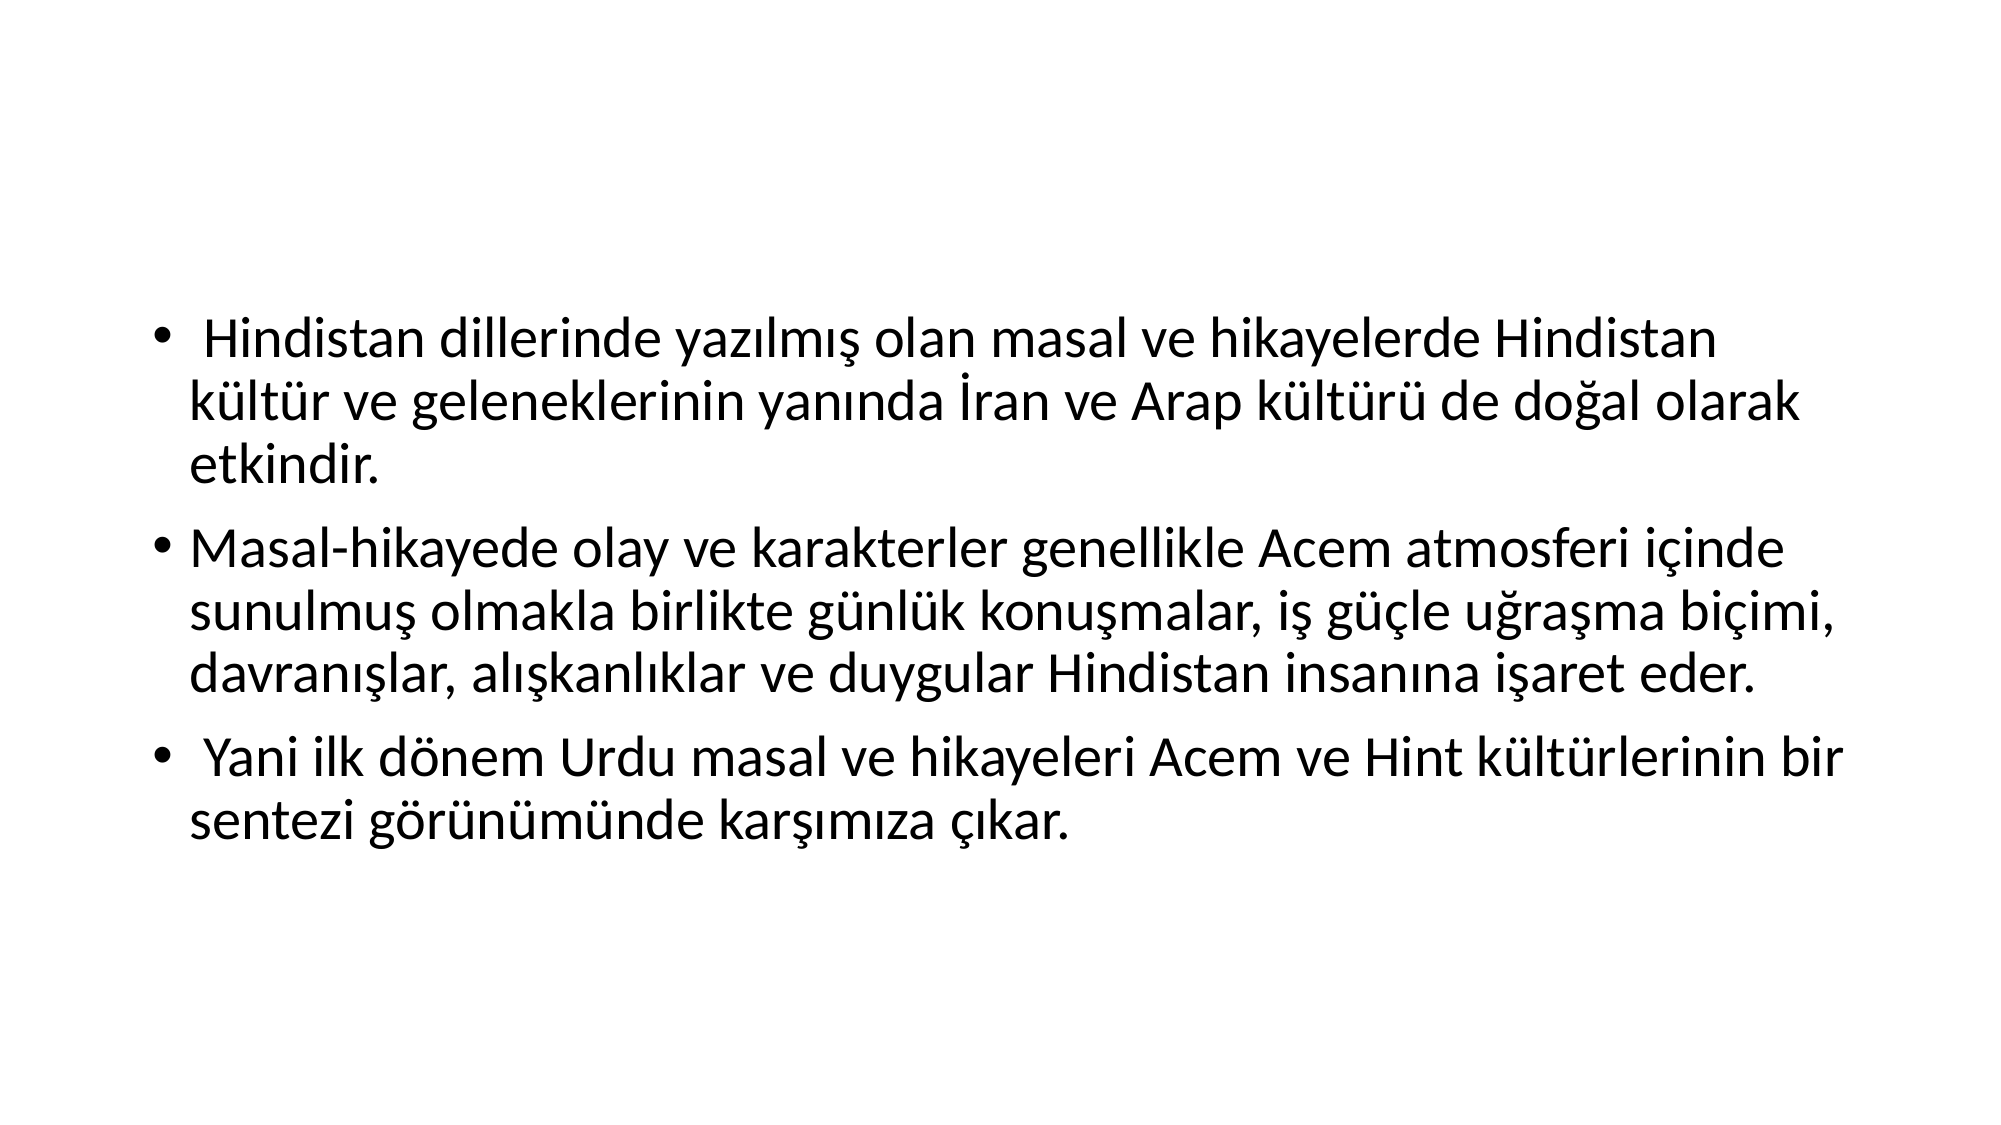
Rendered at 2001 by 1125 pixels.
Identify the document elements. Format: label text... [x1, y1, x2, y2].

list Hindistan dillerinde yazılmış olan masal ve hikayelerde Hindistan kültür ve geleneklerinin yanında İran ve Arap kültürü de doğal olarak etkindir. Masal-hikayede olay ve karakterler genellikle Acem atmosferi içinde sunulmuş olmakla birlikte günlük konuşmalar, iş güçle uğraşma biçimi, davranışlar, alışkanlıklar ve duygular Hindistan insanına işaret eder. Yani ilk dönem Urdu masal ve hikayeleri Acem ve Hint kültürlerinin bir sentezi görünümünde karşımıza çıkar. [137, 299, 1863, 1014]
